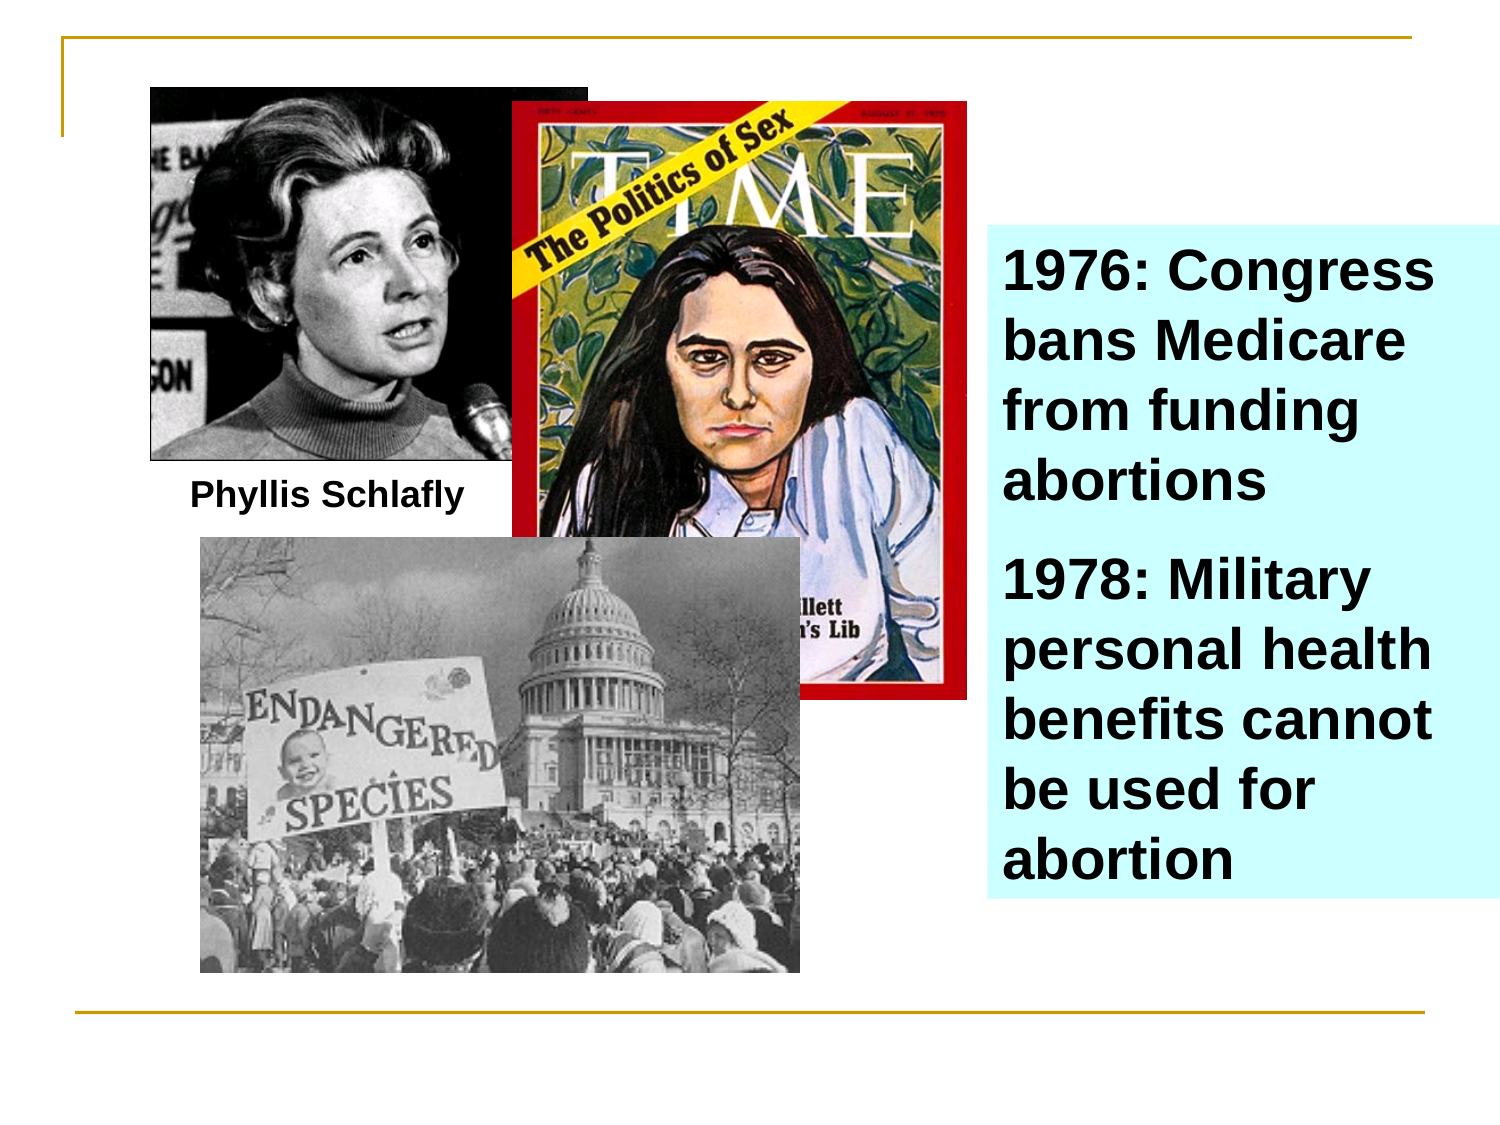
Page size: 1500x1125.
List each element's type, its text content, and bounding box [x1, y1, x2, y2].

text_box 1976: Congress bans Medicare from funding abortions 1978: Military personal health benefits cannot be used for abortion [987, 224, 1500, 899]
picture [149, 87, 967, 973]
text_box Phyllis Schlafly [174, 470, 500, 523]
